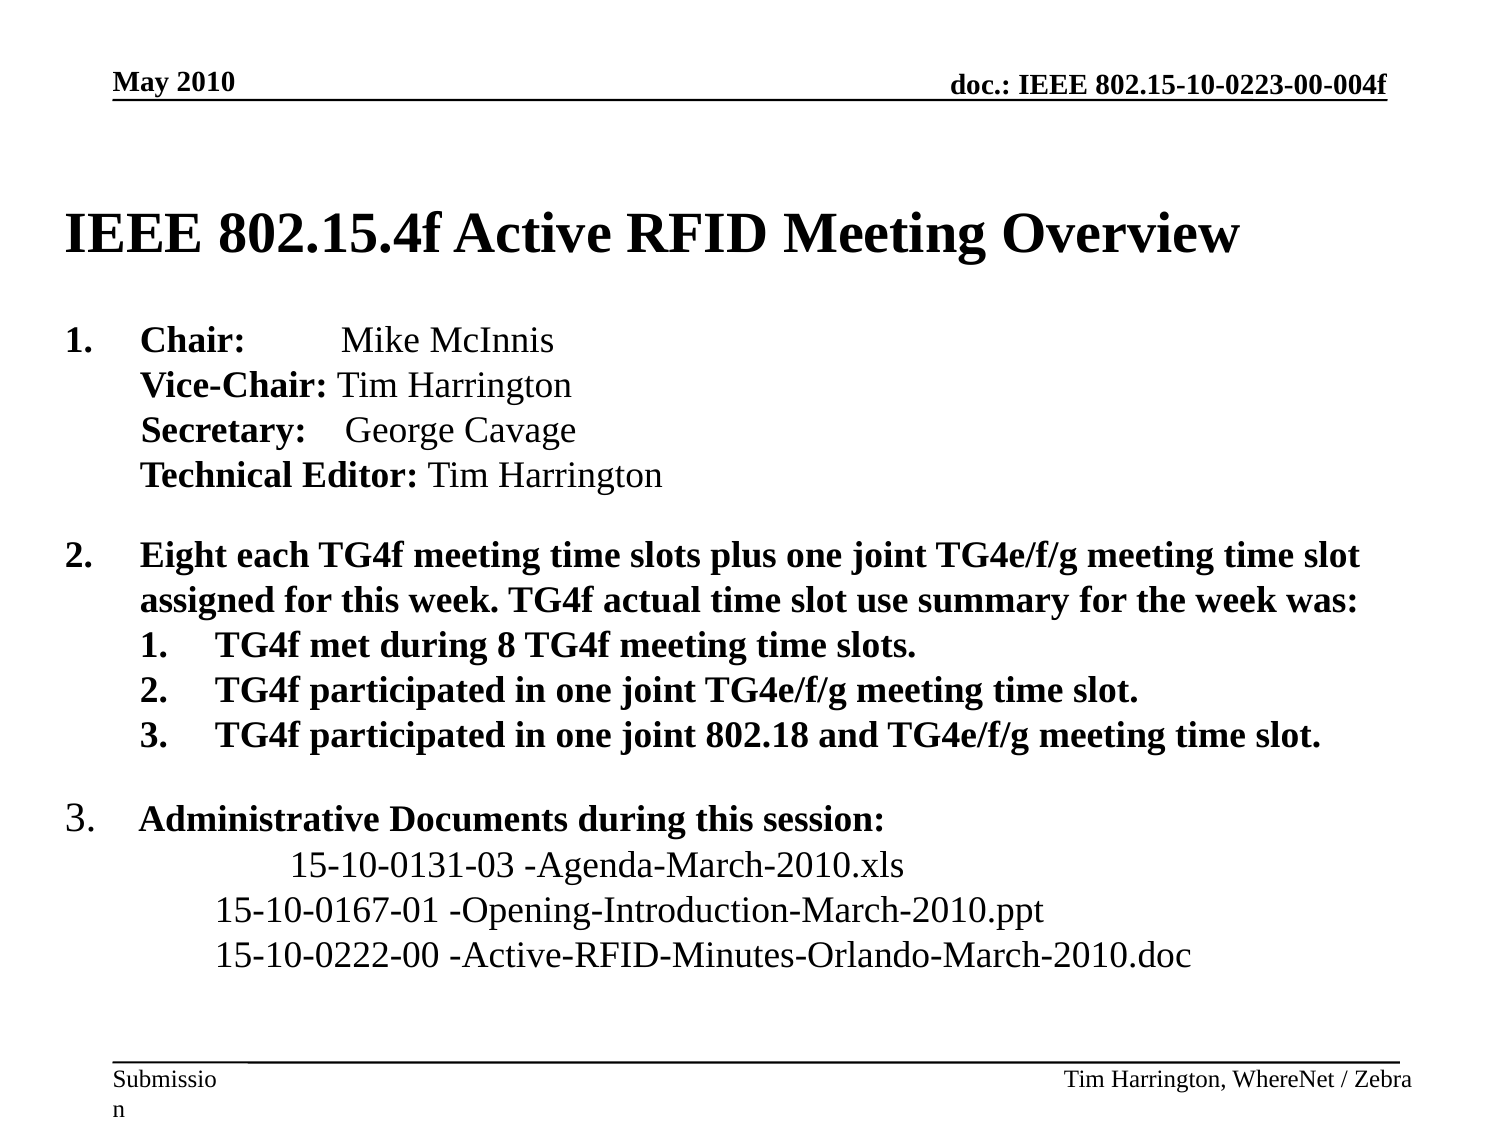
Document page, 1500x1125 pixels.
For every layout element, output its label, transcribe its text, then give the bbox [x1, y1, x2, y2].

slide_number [112, 62, 376, 98]
footer Tim Harrington, WhereNet / Zebra [899, 1072, 1413, 1093]
text_box IEEE 802.15.4f Active RFID Meeting Overview Chair: Mike McInnis Vice-Chair: Tim Harrington Secretary: George Cavage Technical Editor: Tim Harrington Eight each TG4f meeting time slots plus one joint TG4e/f/g meeting time slot assigned for this week. TG4f actual time slot use summary for the week was: TG4f met during 8 TG4f meeting time slots. TG4f participated in one joint TG4e/f/g meeting time slot. TG4f participated in one joint 802.18 and TG4e/f/g meeting time slot. 3. Administrative Documents during this session: 15-10-0131-03 -Agenda-March-2010.xls 15-10-0167-01 -Opening-Introduction-March-2010.ppt 15-10-0222-00 -Active-RFID-Minutes-Orlando-March-2010.doc [50, 187, 1450, 1072]
